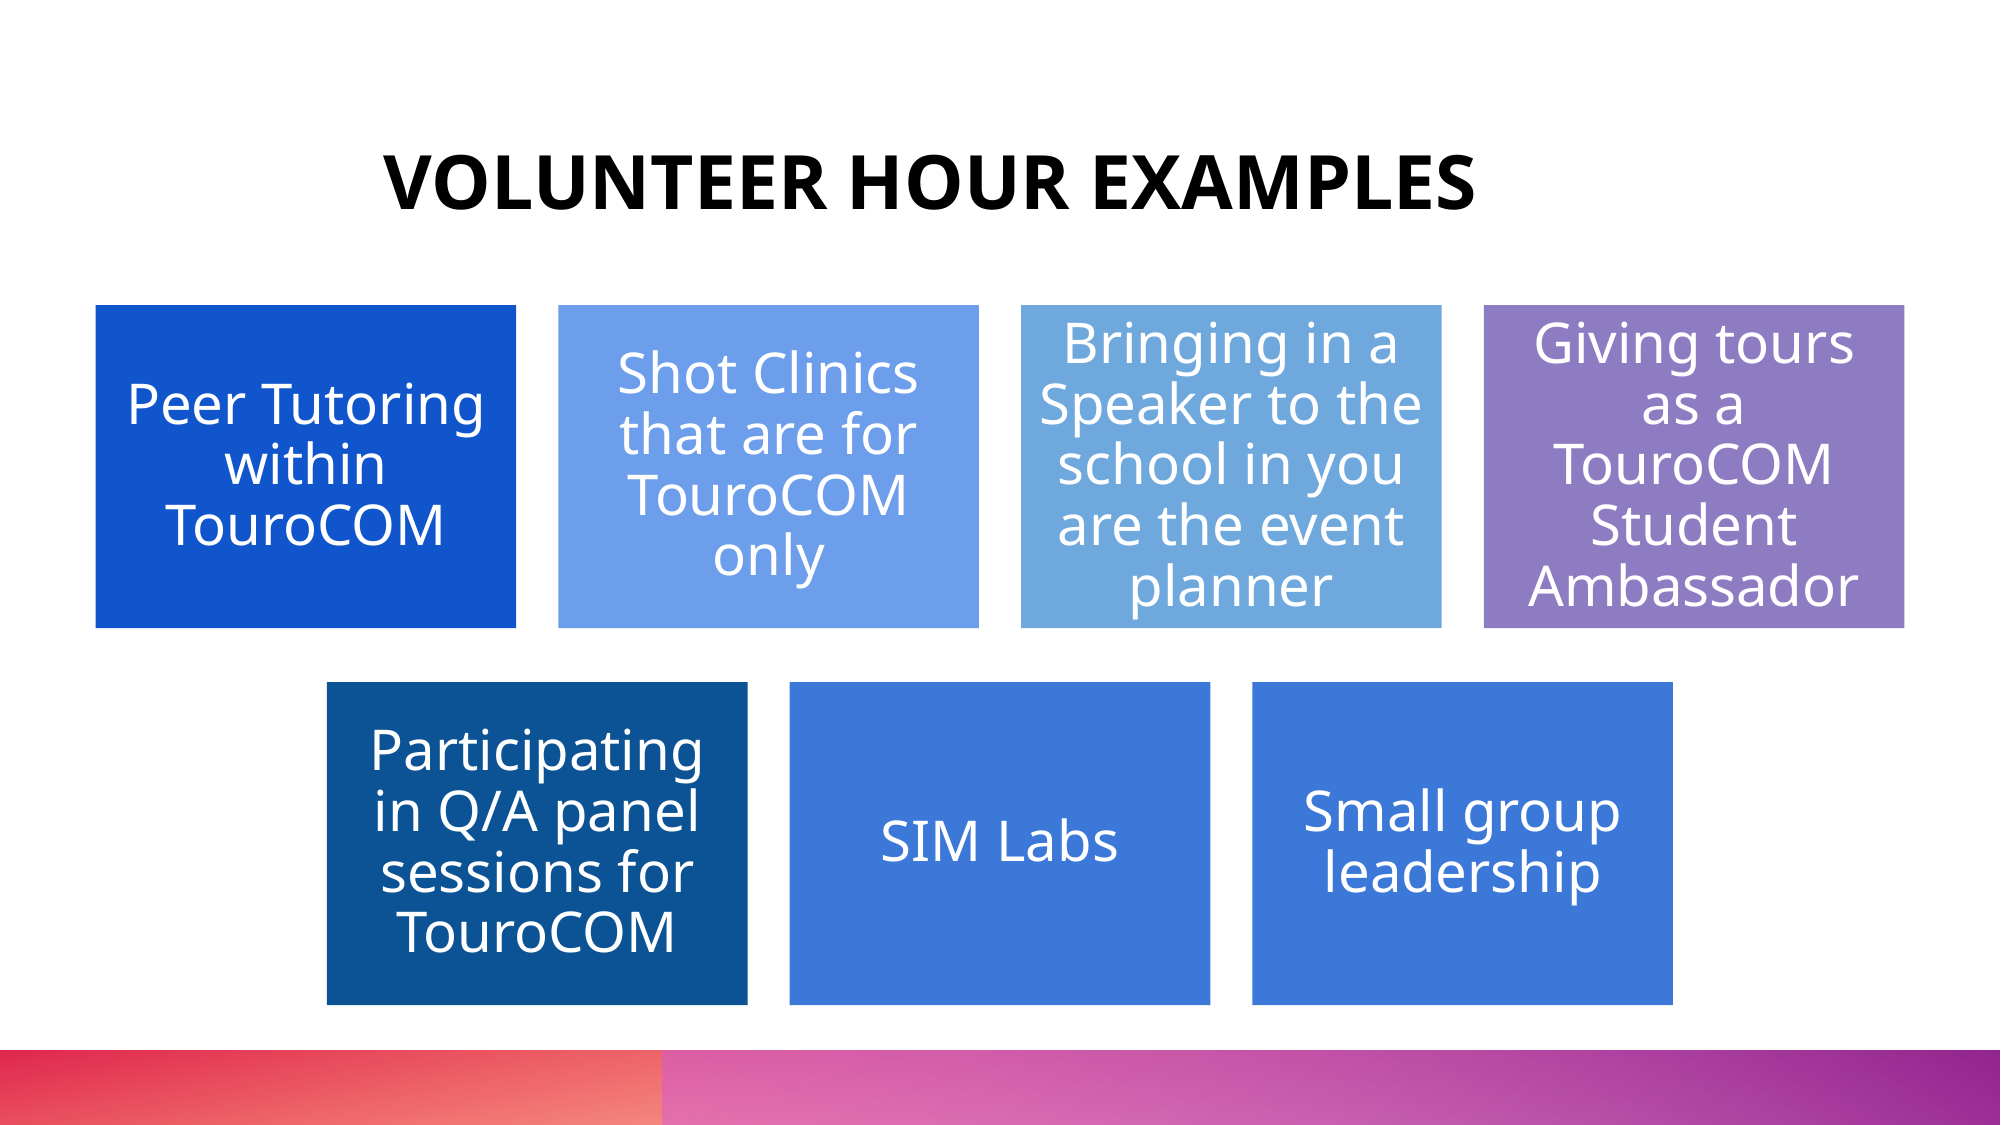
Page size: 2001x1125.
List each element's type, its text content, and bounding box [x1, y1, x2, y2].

title VOLUNTEER HOUR EXAMPLES [383, 115, 1617, 225]
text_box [95, 304, 1905, 1006]
